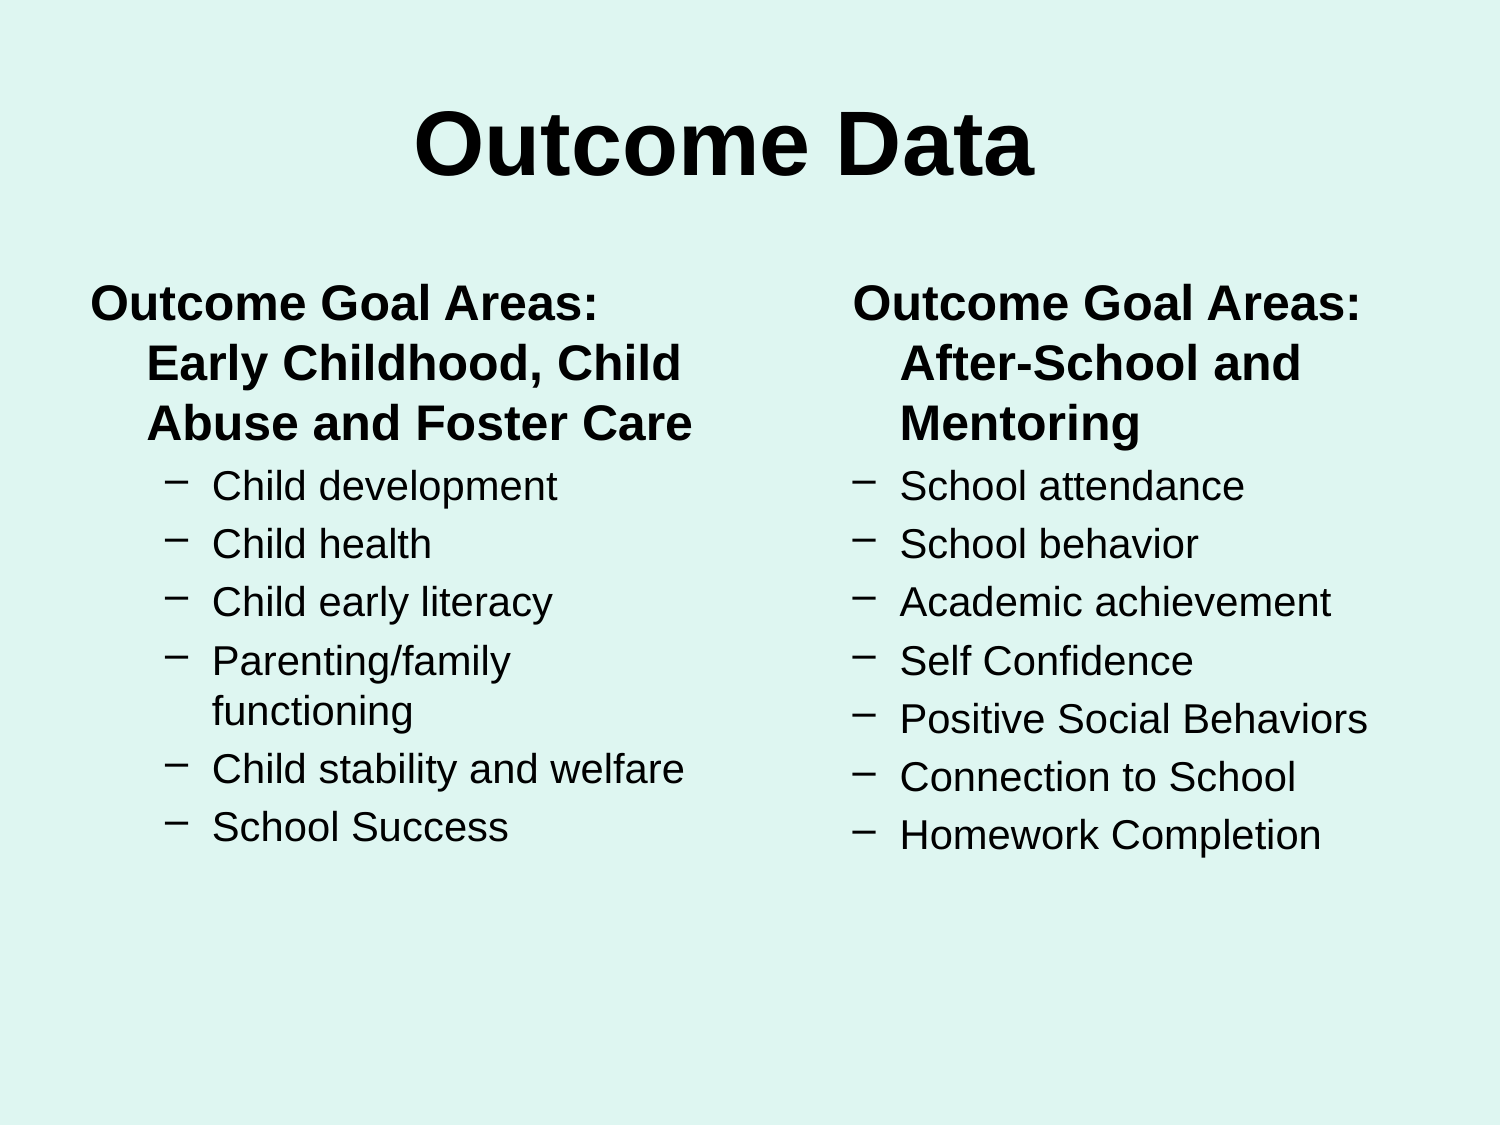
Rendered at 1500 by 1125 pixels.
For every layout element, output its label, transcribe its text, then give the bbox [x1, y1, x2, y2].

list Outcome Goal Areas: After-School and Mentoring School attendance School behavior Academic achievement Self Confidence Positive Social Behaviors Connection to School Homework Completion [762, 262, 1425, 1005]
title Outcome Data [75, 45, 1425, 233]
list Outcome Goal Areas: Early Childhood, Child Abuse and Foster Care Child development Child health Child early literacy Parenting/family functioning Child stability and welfare School Success [75, 262, 738, 1005]
